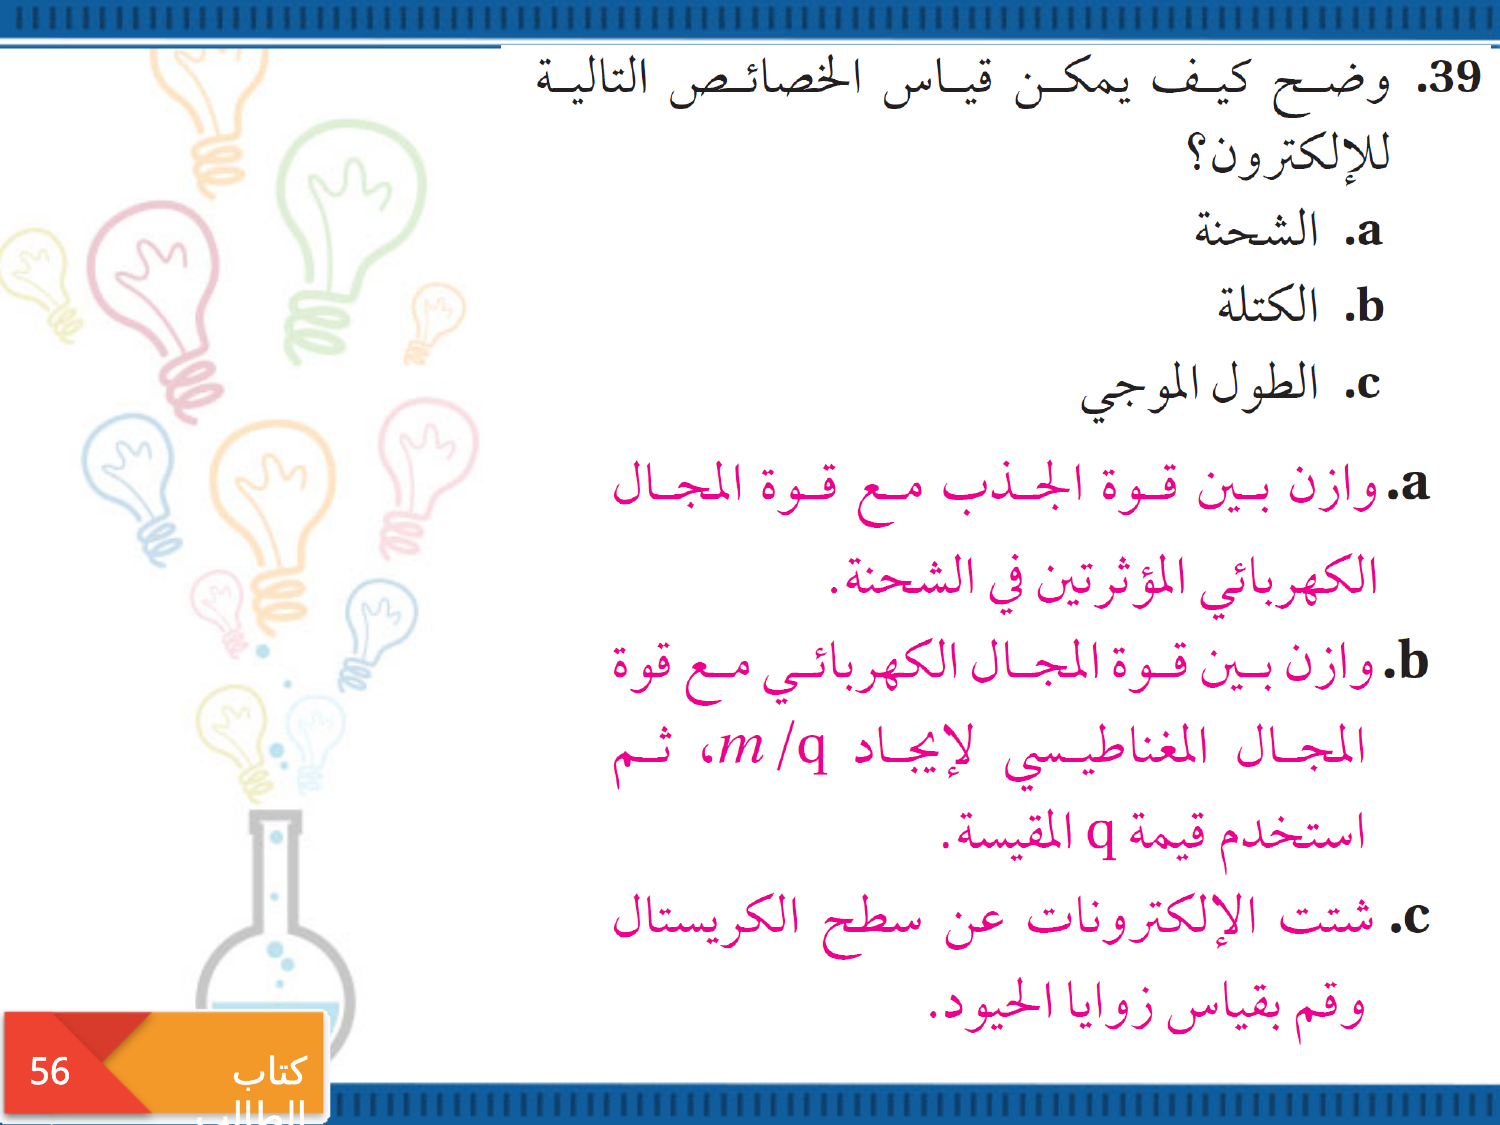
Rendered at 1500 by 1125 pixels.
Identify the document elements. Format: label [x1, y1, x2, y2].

text_box [0, 1005, 336, 1125]
picture [0, 0, 1500, 1125]
